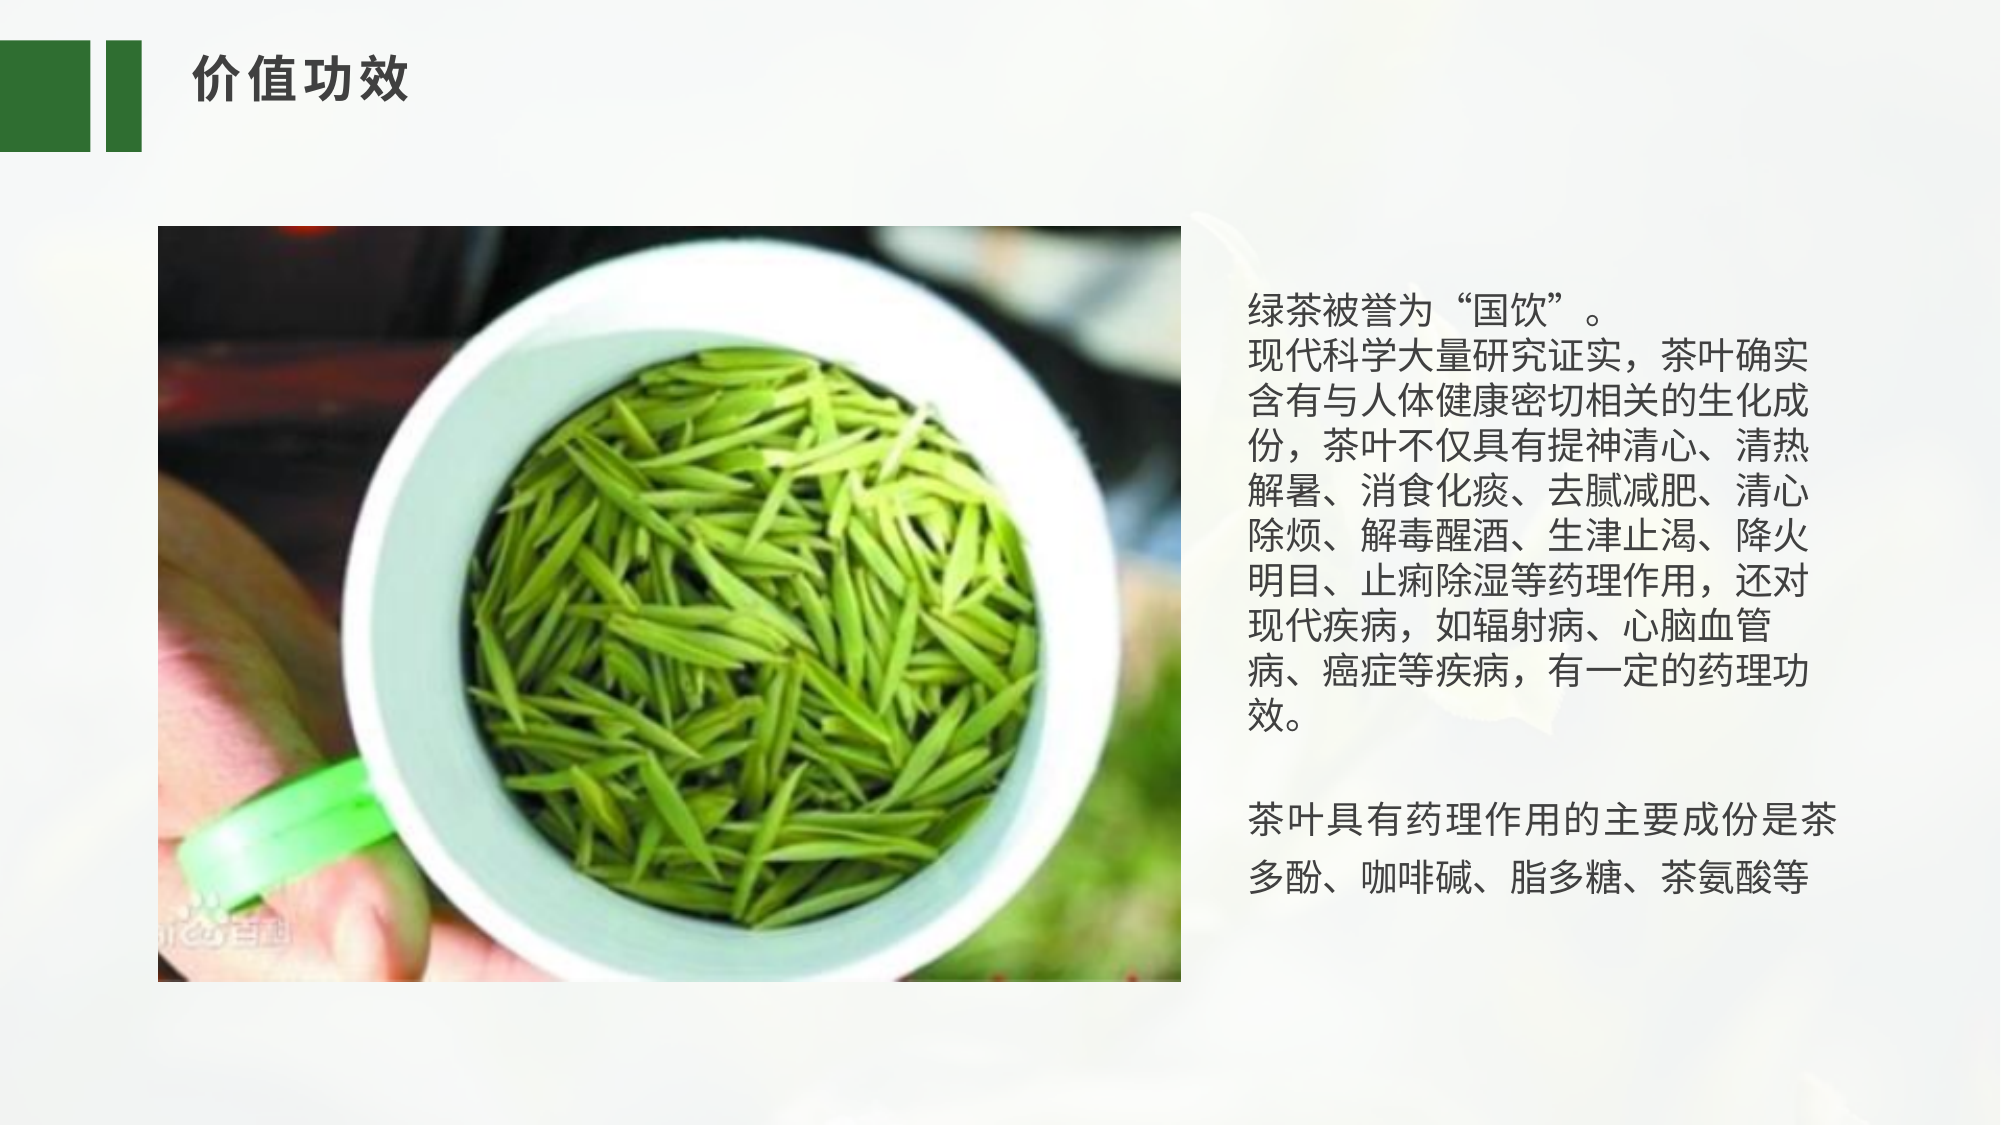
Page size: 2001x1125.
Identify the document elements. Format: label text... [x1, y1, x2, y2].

text_box [105, 39, 143, 153]
text_box 价值功效 [181, 42, 1843, 113]
picture [0, 0, 2001, 1125]
text_box [0, 39, 91, 153]
text_box 绿茶被誉为“国饮”。 现代科学大量研究证实，茶叶确实含有与人体健康密切相关的生化成份，茶叶不仅具有提神清心、清热解暑、消食化痰、去腻减肥、清心除烦、解毒醒酒、生津止渴、降火明目、止痢除湿等药理作用，还对现代疾病，如辐射病、心脑血管病、癌症等疾病，有一定的药理功效。 茶叶具有药理作用的主要成份是茶多酚、咖啡碱、脂多糖、茶氨酸等 [1233, 280, 1854, 907]
